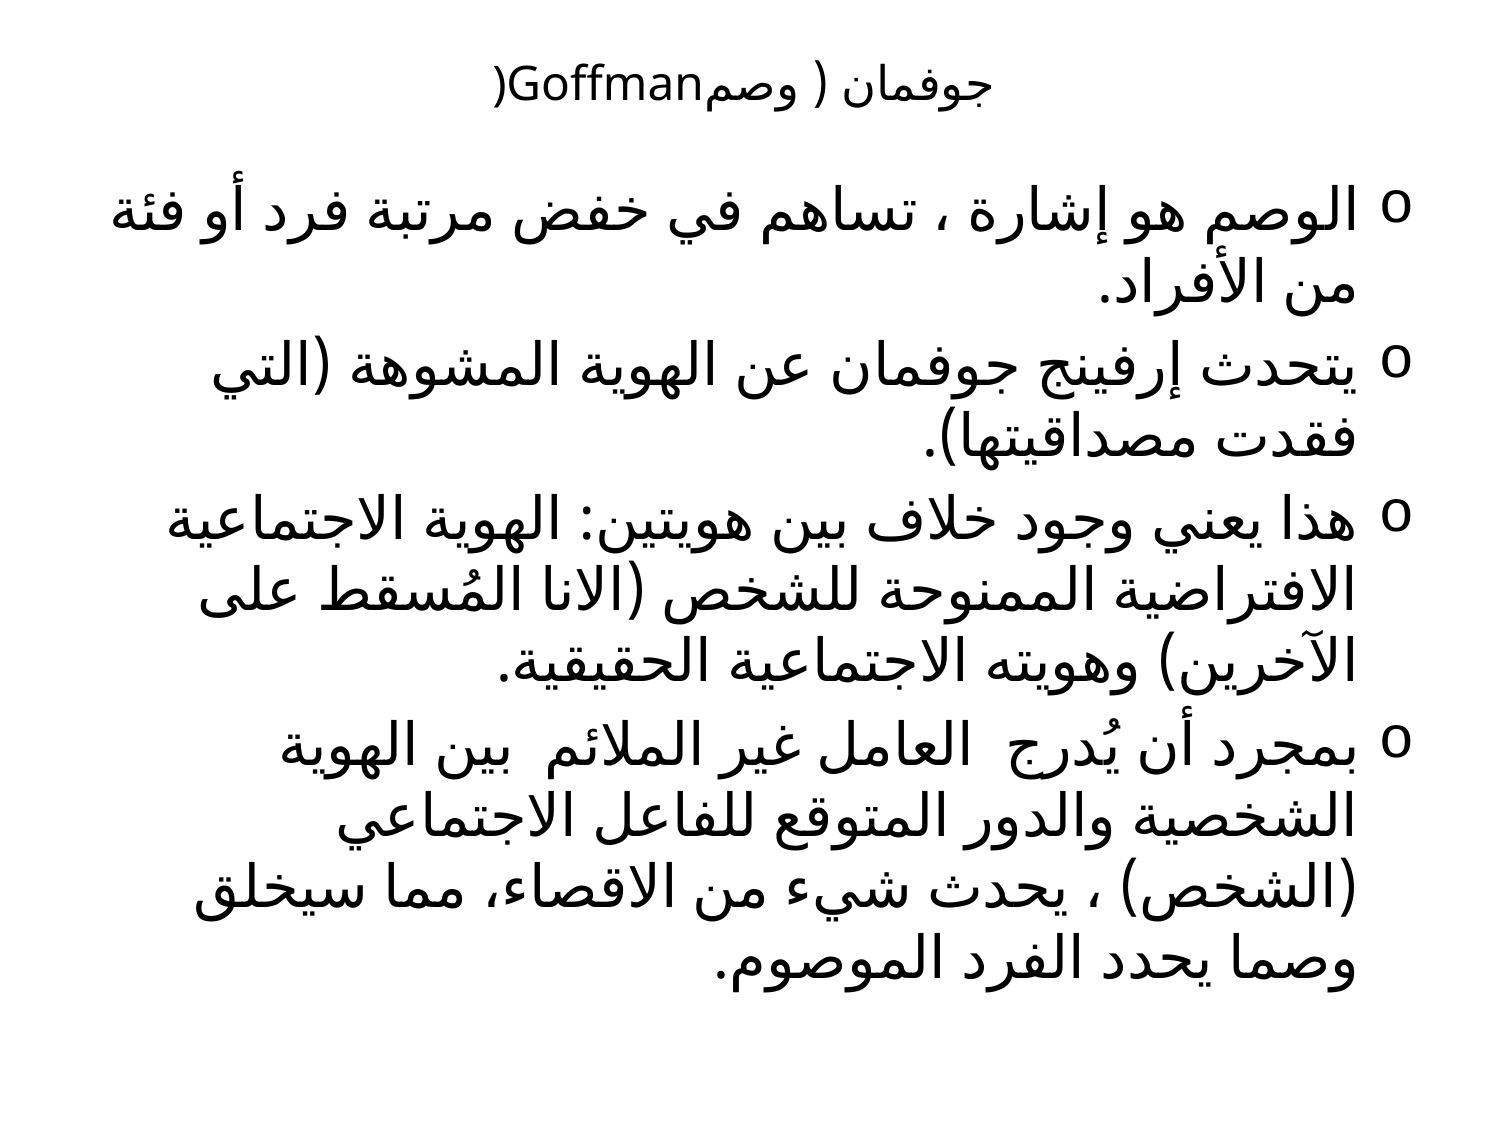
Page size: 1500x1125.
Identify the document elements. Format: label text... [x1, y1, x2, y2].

list الوصم هو إشارة ، تساهم في خفض مرتبة فرد أو فئة من الأفراد. يتحدث إرفينج جوفمان عن الهوية المشوهة (التي فقدت مصداقيتها). هذا يعني وجود خلاف بين هويتين: الهوية الاجتماعية الافتراضية الممنوحة للشخص (الانا المُسقط على الآخرين) وهويته الاجتماعية الحقيقية. بمجرد أن يُدرج العامل غير الملائم بين الهوية الشخصية والدور المتوقع للفاعل الاجتماعي (الشخص) ، يحدث شيء من الاقصاء، مما سيخلق وصما يحدد الفرد الموصوم. [75, 164, 1425, 1005]
title )Goffmanجوفمان ( وصم [75, 45, 1425, 164]
